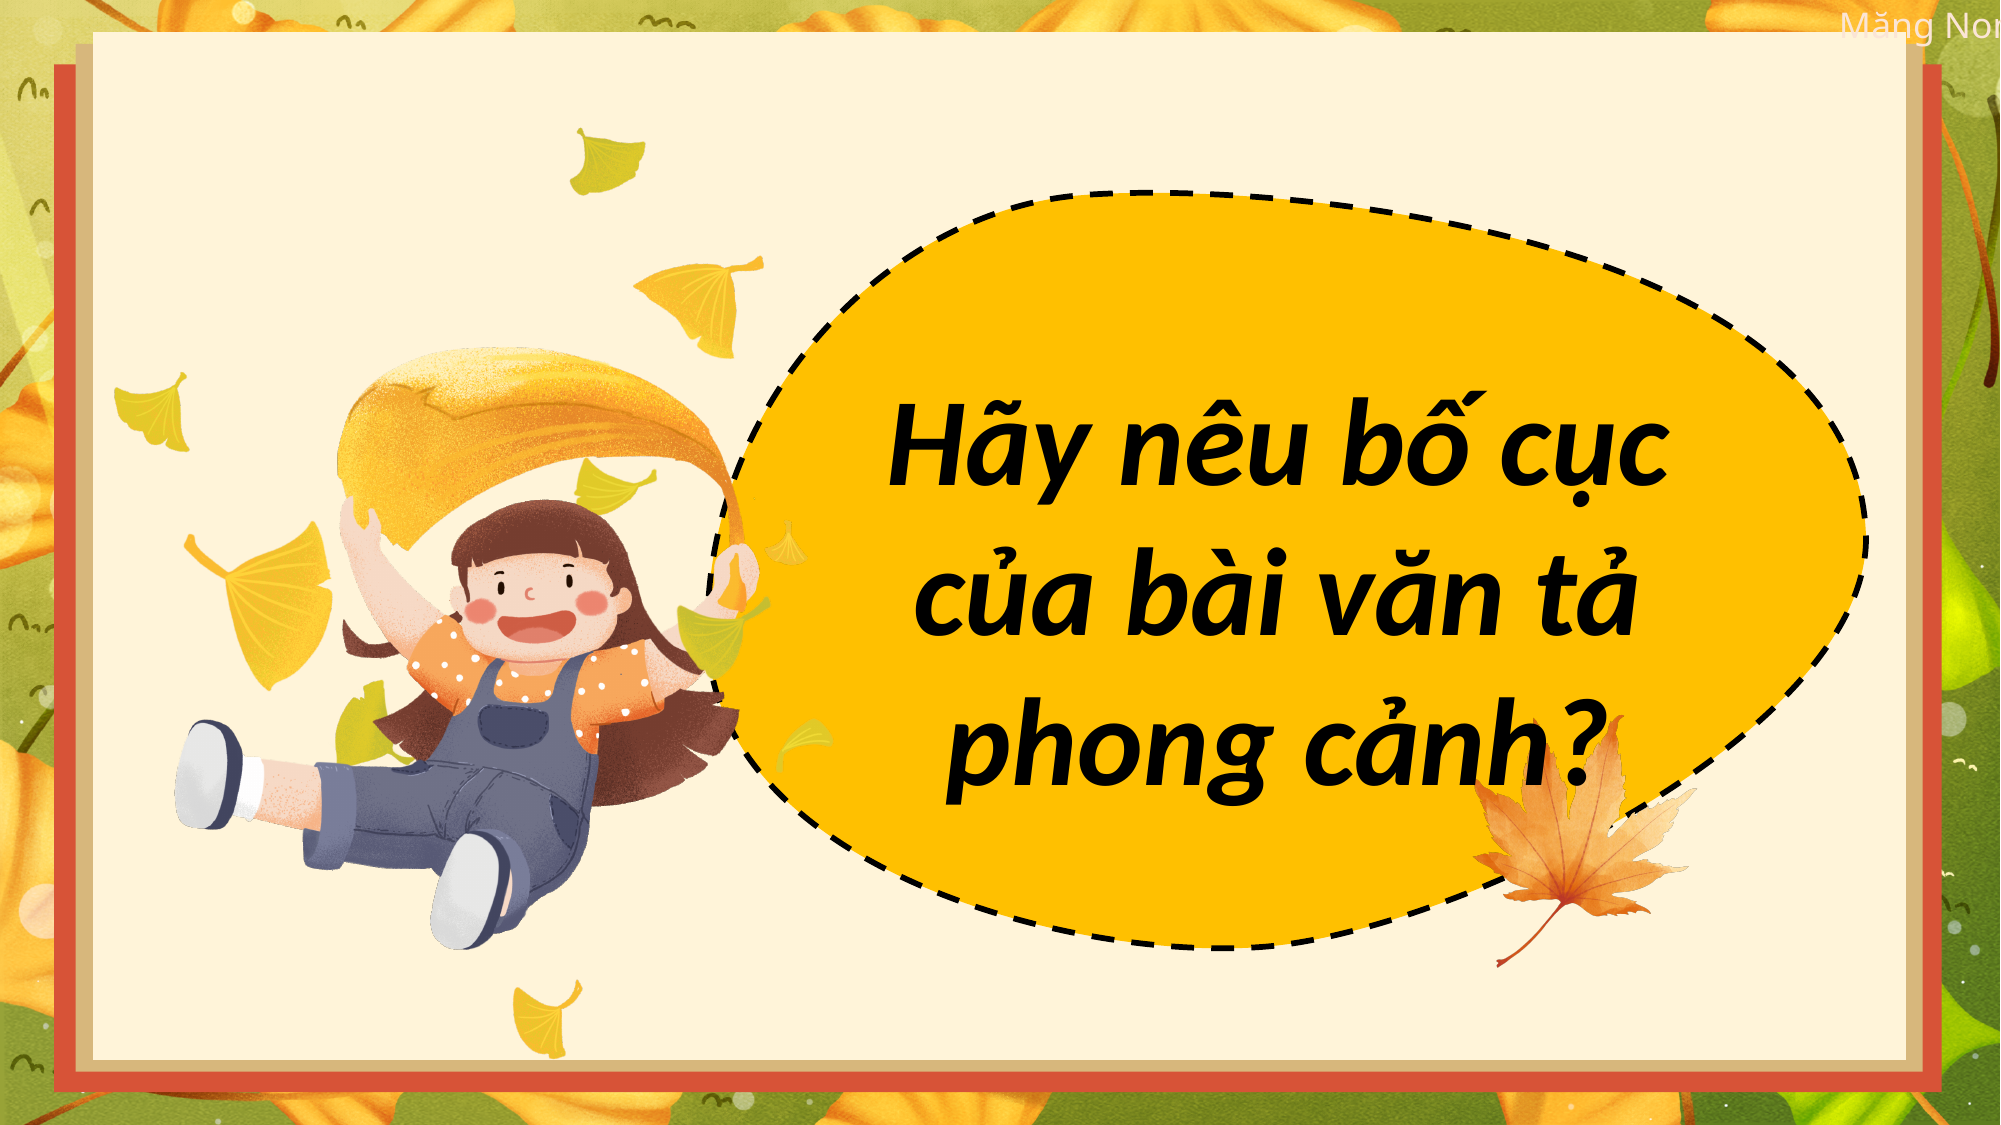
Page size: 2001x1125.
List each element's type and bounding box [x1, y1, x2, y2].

picture [0, 0, 2000, 1125]
text_box [870, 192, 1866, 995]
